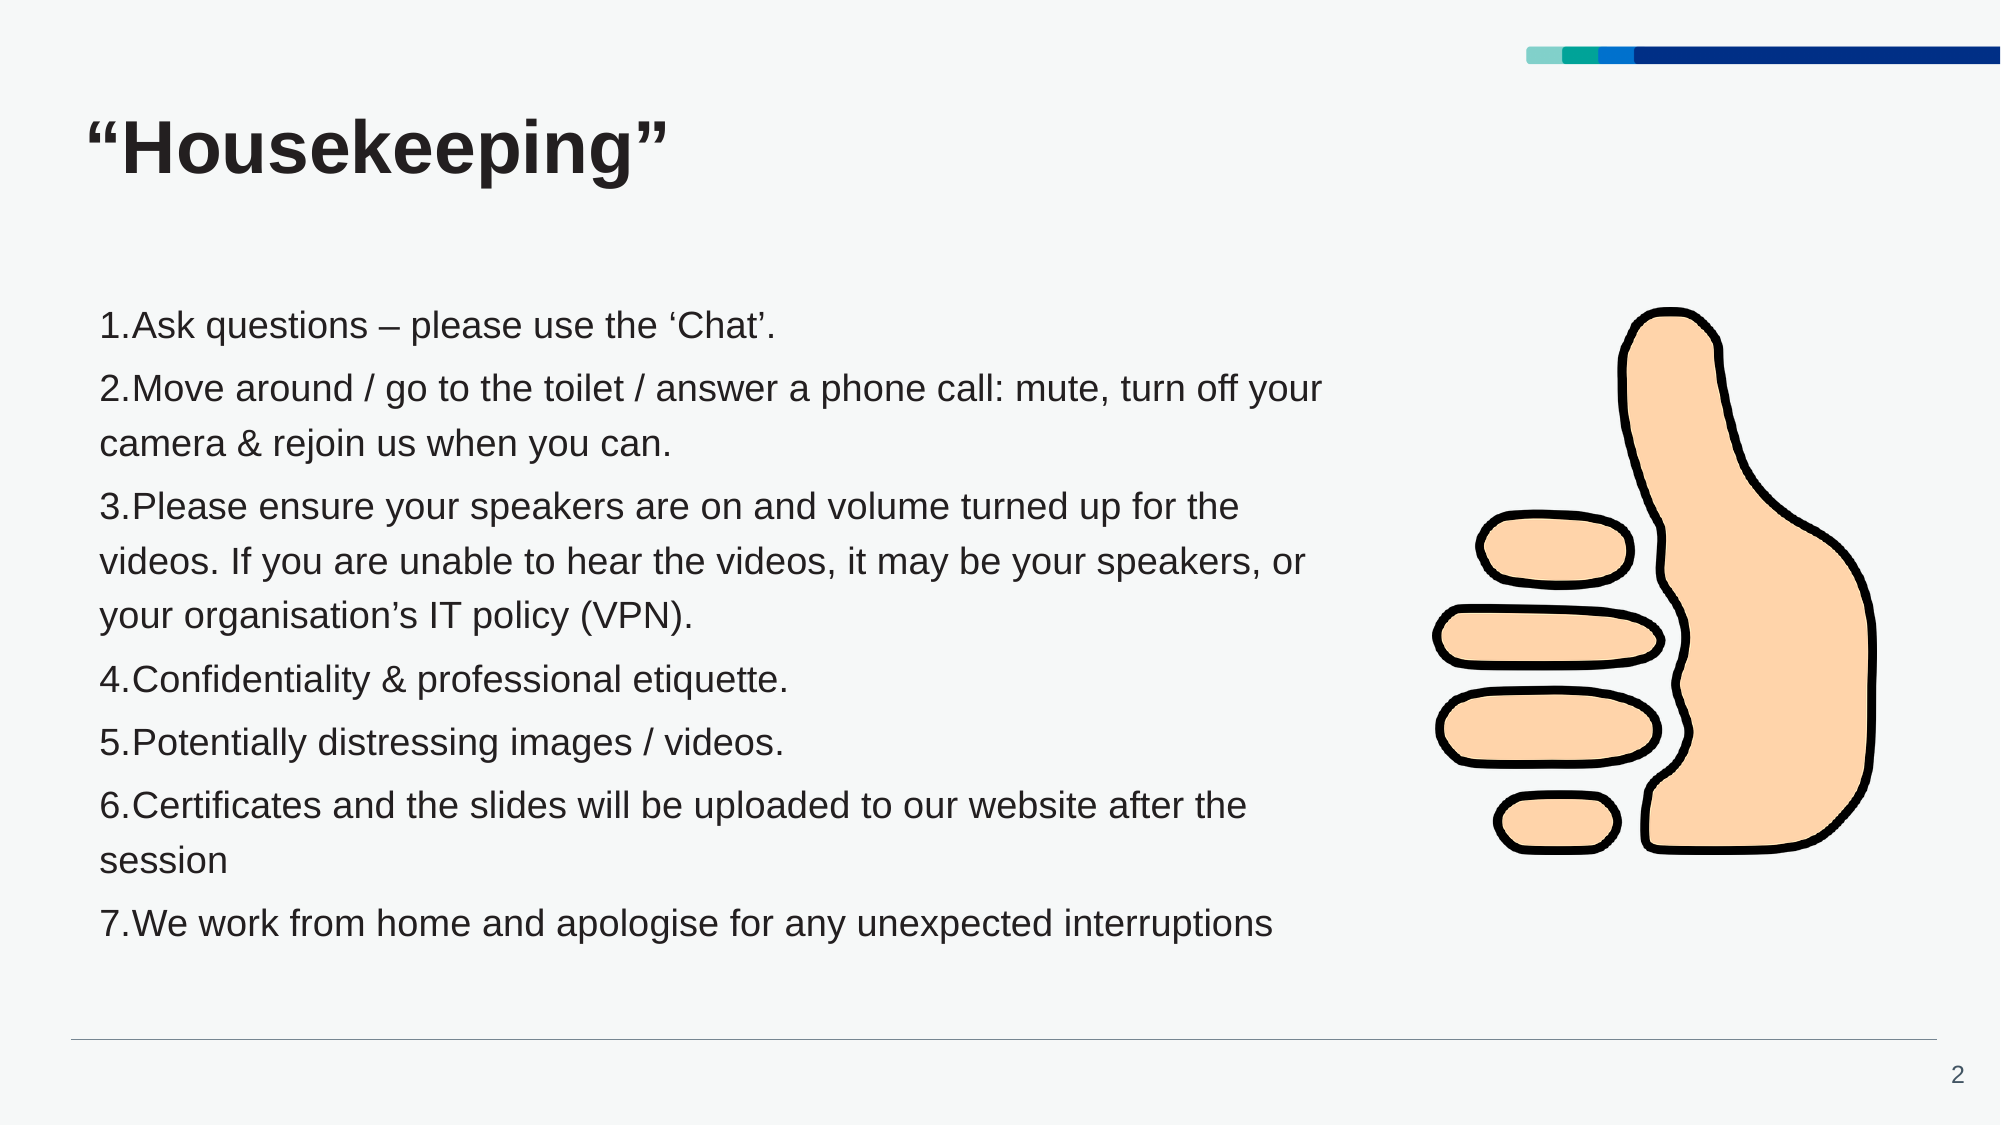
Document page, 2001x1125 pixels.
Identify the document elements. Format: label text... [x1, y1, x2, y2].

list Ask questions – please use the ‘Chat’. Move around / go to the toilet / answer a phone call: mute, turn off your camera & rejoin us when you can. Please ensure your speakers are on and volume turned up for the videos. If you are unable to hear the videos, it may be your speakers, or your organisation’s IT policy (VPN). Confidentiality & professional etiquette. Potentially distressing images / videos. Certificates and the slides will be uploaded to our website after the session We work from home and apologise for any unexpected interruptions [84, 283, 1387, 955]
picture [1432, 307, 1877, 855]
title “Housekeeping” [84, 78, 1956, 221]
picture [1513, 41, 2001, 71]
